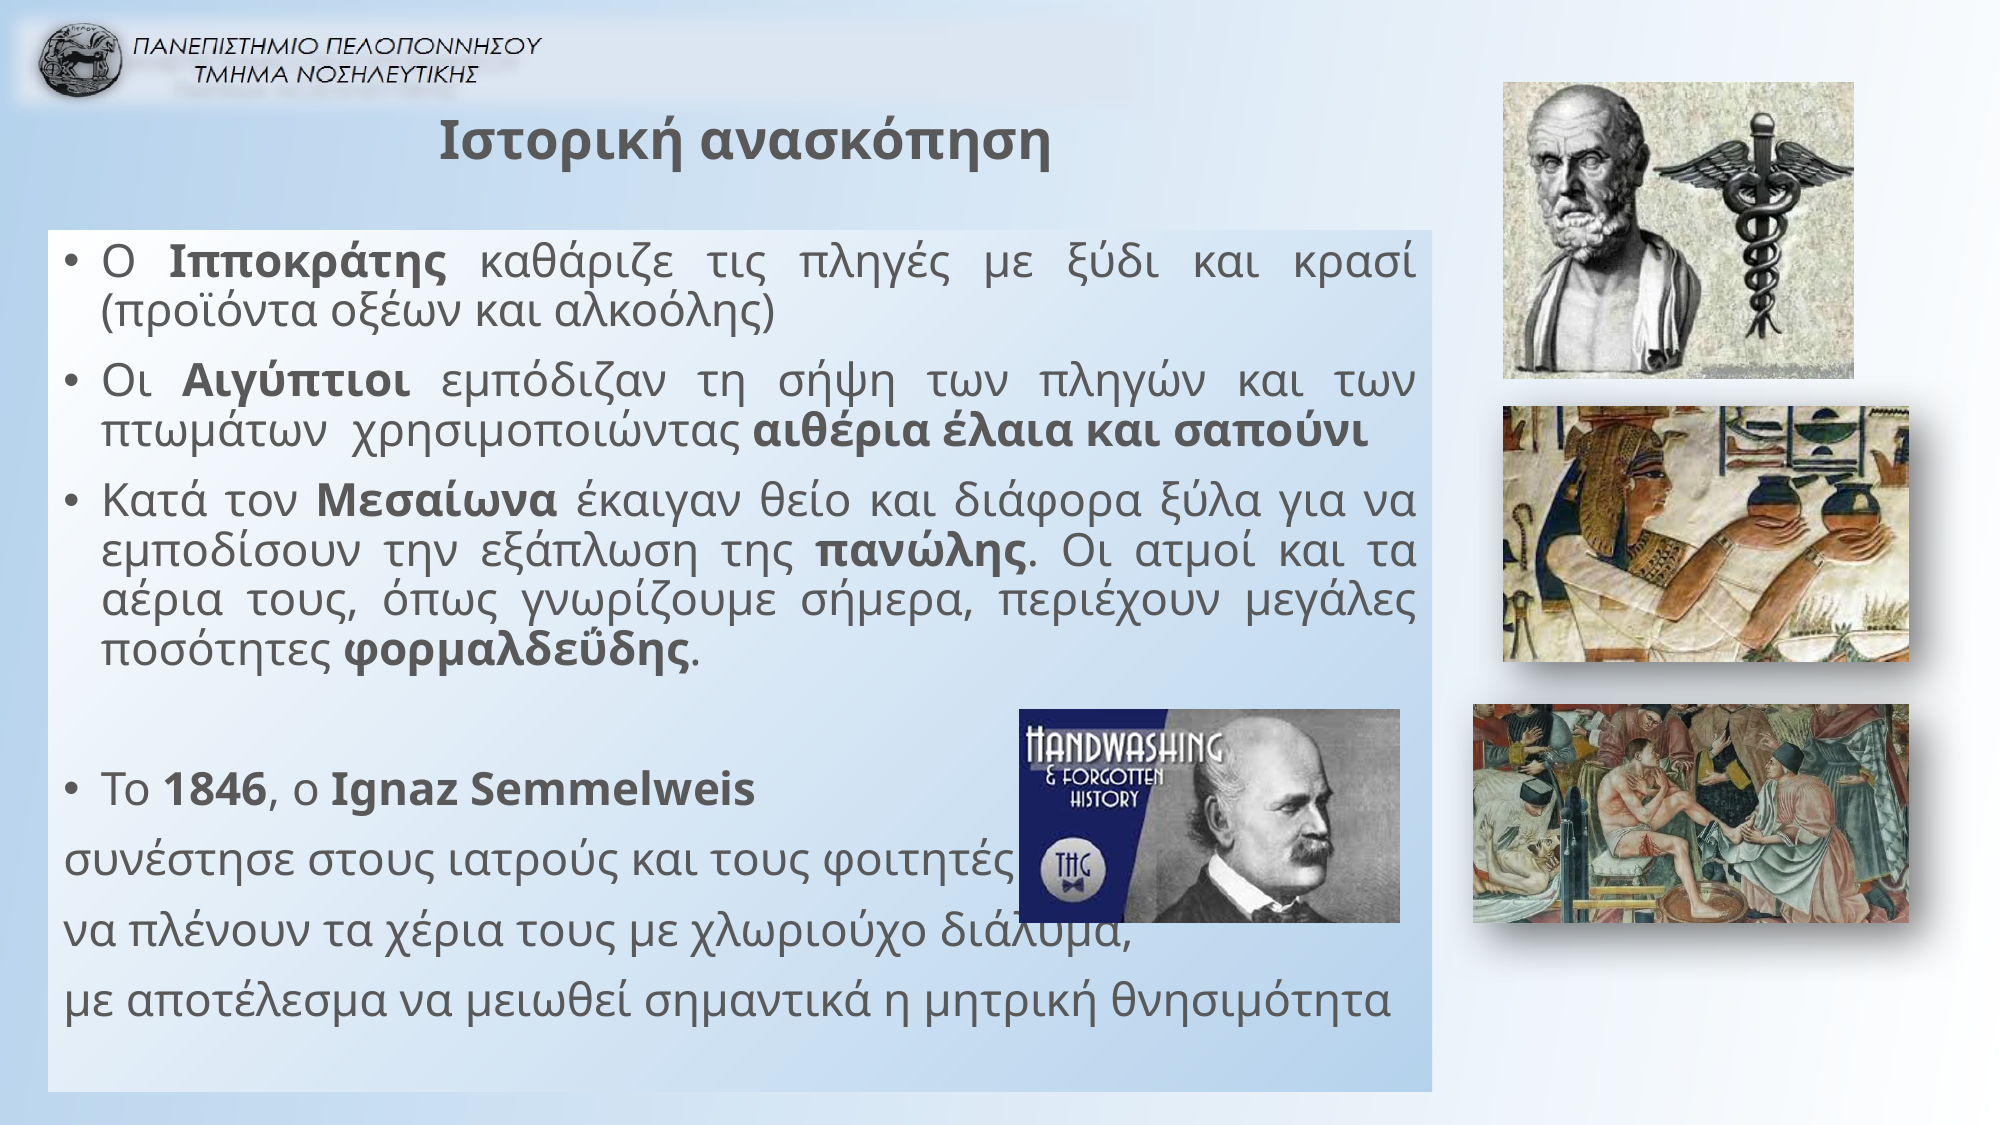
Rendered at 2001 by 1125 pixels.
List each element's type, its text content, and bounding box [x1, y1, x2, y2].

list Ο Ιπποκράτης καθάριζε τις πληγές με ξύδι και κρασί (προϊόντα οξέων και αλκοόλης) Οι Αιγύπτιοι εμπόδιζαν τη σήψη των πληγών και των πτωμάτων χρησιμοποιώντας αιθέρια έλαια και σαπούνι Κατά τον Μεσαίωνα έκαιγαν θείο και διάφορα ξύλα για να εμποδίσουν την εξάπλωση της πανώλης. Οι ατμοί και τα αέρια τους, όπως γνωρίζουμε σήμερα, περιέχουν μεγάλες ποσότητες φορμαλδεΰδης. Το 1846, ο Ignaz Semmelweis συνέστησε στους ιατρούς και τους φοιτητές να πλένουν τα χέρια τους με χλωριούχο διάλυμα, με αποτέλεσμα να μειωθεί σημαντικά η μητρική θνησιμότητα [48, 230, 1433, 1092]
title Ιστορική ανασκόπηση [424, 104, 1384, 230]
picture [1503, 82, 1854, 379]
picture [0, 3, 1154, 119]
picture [1019, 709, 1400, 923]
picture [1473, 704, 1909, 923]
picture [1503, 406, 1909, 662]
